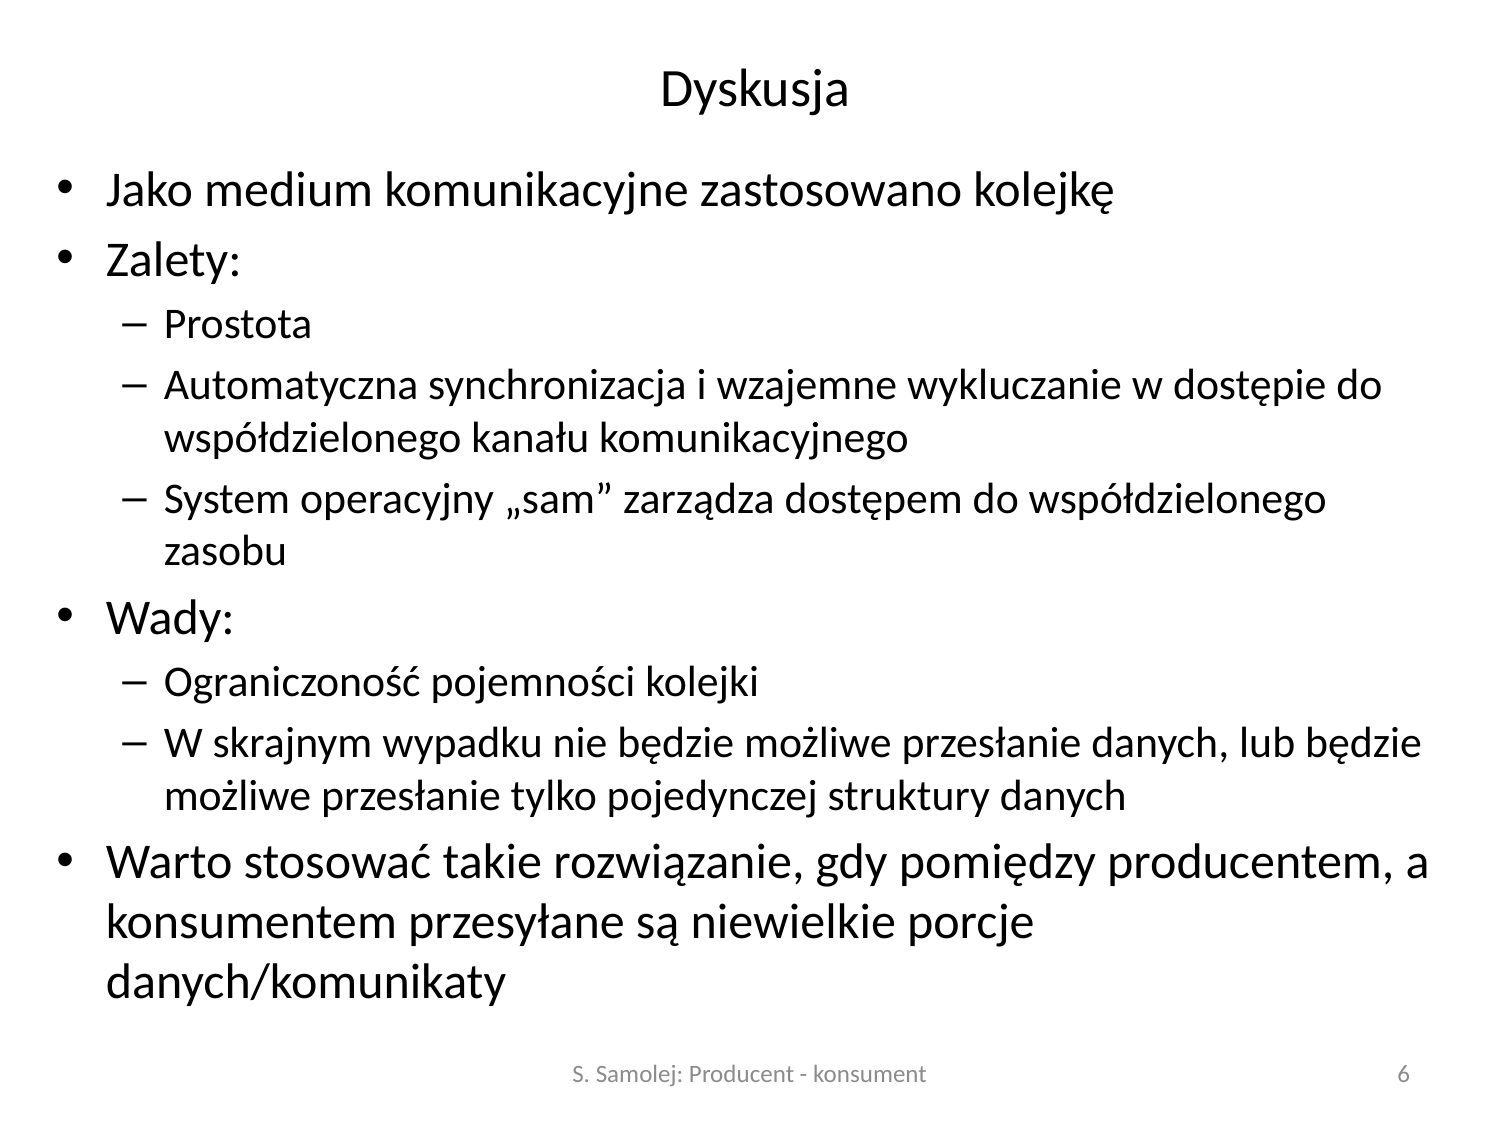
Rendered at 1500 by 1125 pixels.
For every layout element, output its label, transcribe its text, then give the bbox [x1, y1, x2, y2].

list Jako medium komunikacyjne zastosowano kolejkę Zalety: Prostota Automatyczna synchronizacja i wzajemne wykluczanie w dostępie do współdzielonego kanału komunikacyjnego System operacyjny „sam” zarządza dostępem do współdzielonego zasobu Wady: Ograniczoność pojemności kolejki W skrajnym wypadku nie będzie możliwe przesłanie danych, lub będzie możliwe przesłanie tylko pojedynczej struktury danych Warto stosować takie rozwiązanie, gdy pomiędzy producentem, a konsumentem przesyłane są niewielkie porcje danych/komunikaty [41, 149, 1459, 1024]
footer S. Samolej: Producent - konsument [512, 1042, 988, 1103]
slide_number 6 [1074, 1042, 1425, 1103]
title Dyskusja [75, 45, 1436, 126]
